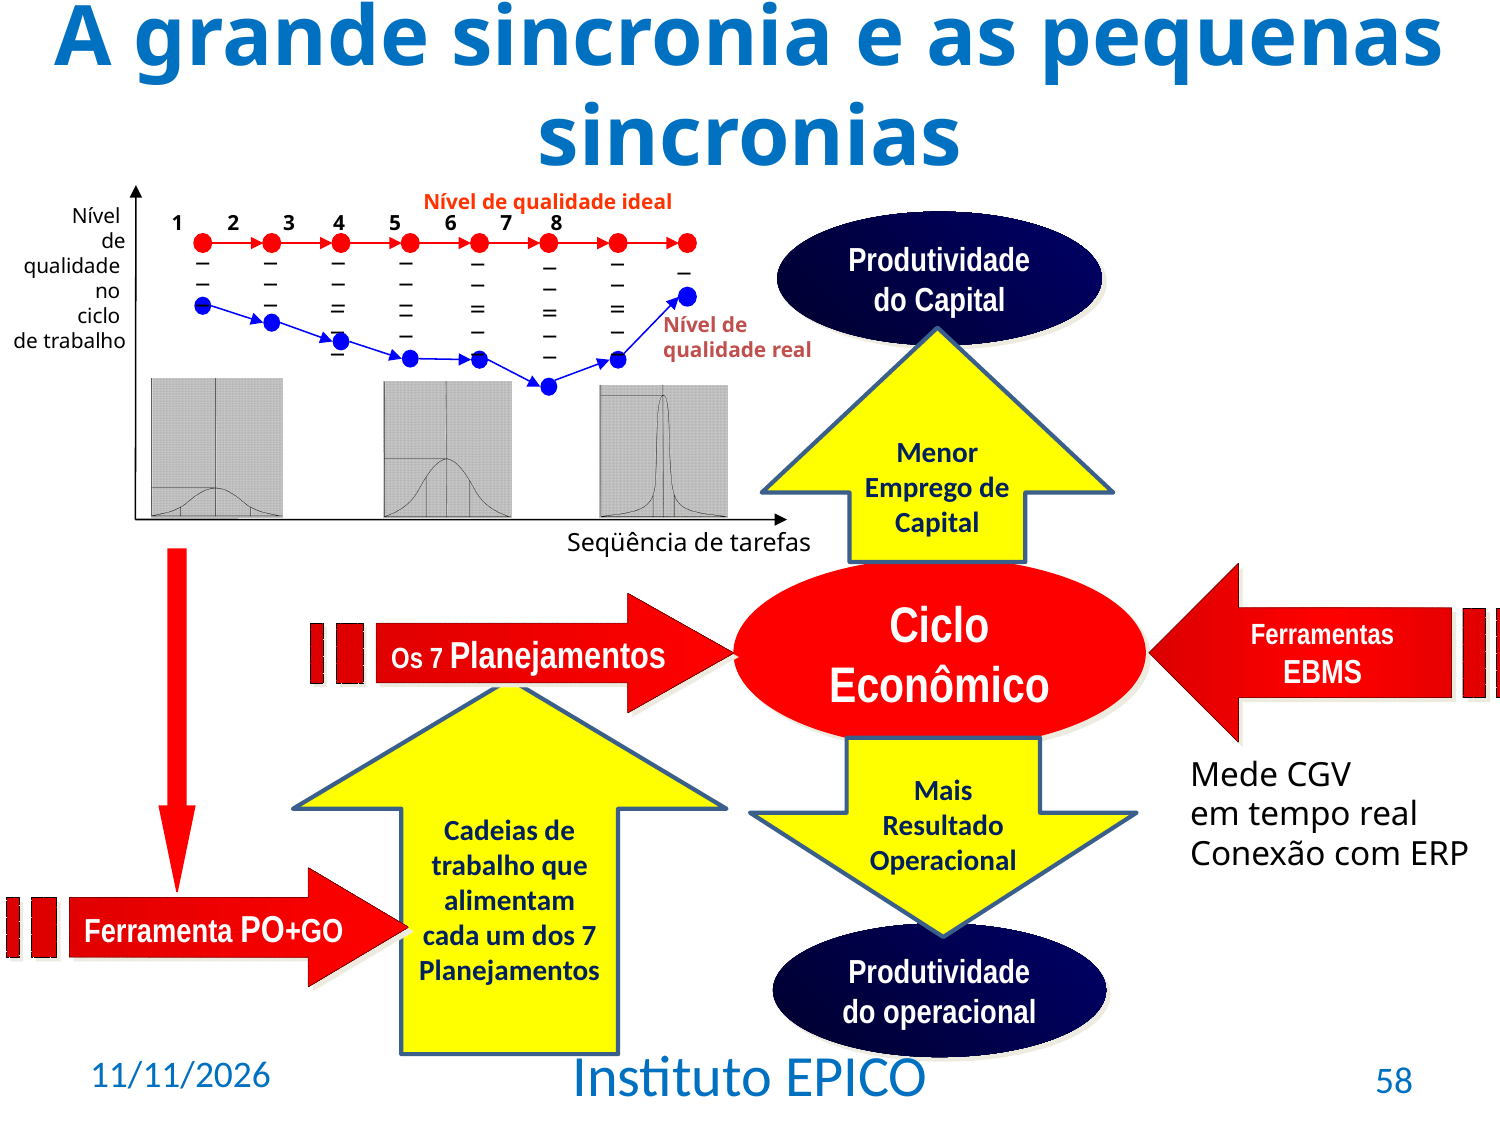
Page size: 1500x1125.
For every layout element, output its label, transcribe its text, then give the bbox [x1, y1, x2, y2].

slide_number 58 [1078, 1039, 1429, 1118]
text_box Produtividade do Capital [965, 212, 1102, 345]
text_box Os 7 Planejamentos [336, 623, 363, 683]
text_box Ciclo Econômico [733, 565, 1146, 738]
text_box Mais Resultado Operacional [747, 735, 1139, 939]
text_box Ferramentas EBMS [1462, 607, 1486, 698]
text_box Ferramenta PO+GO [69, 867, 409, 987]
text_box Mede CGV em tempo real Conexão com ERP [1175, 745, 1485, 880]
text_box Os 7 Planejamentos [376, 593, 734, 713]
text_box Ferramentas EBMS [1148, 563, 1452, 743]
footer Instituto EPICO [512, 1042, 988, 1103]
text_box Ferramenta PO+GO [31, 897, 57, 958]
text_box Menor Emprego de Capital [965, 350, 1116, 565]
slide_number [75, 1042, 425, 1103]
text_box Produtividade do operacional [772, 924, 1107, 1055]
text_box A grande sincronia e as pequenas sincronias [0, 11, 1500, 153]
text_box Ferramenta PO+GO [6, 897, 20, 958]
text_box [159, 574, 195, 892]
text_box Ferramentas EBMS [1496, 607, 1500, 698]
text_box Os 7 Planejamentos [309, 623, 324, 683]
text_box Cadeias de trabalho que alimentam cada um dos 7 Planejamentos [290, 688, 729, 1057]
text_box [0, 180, 960, 565]
